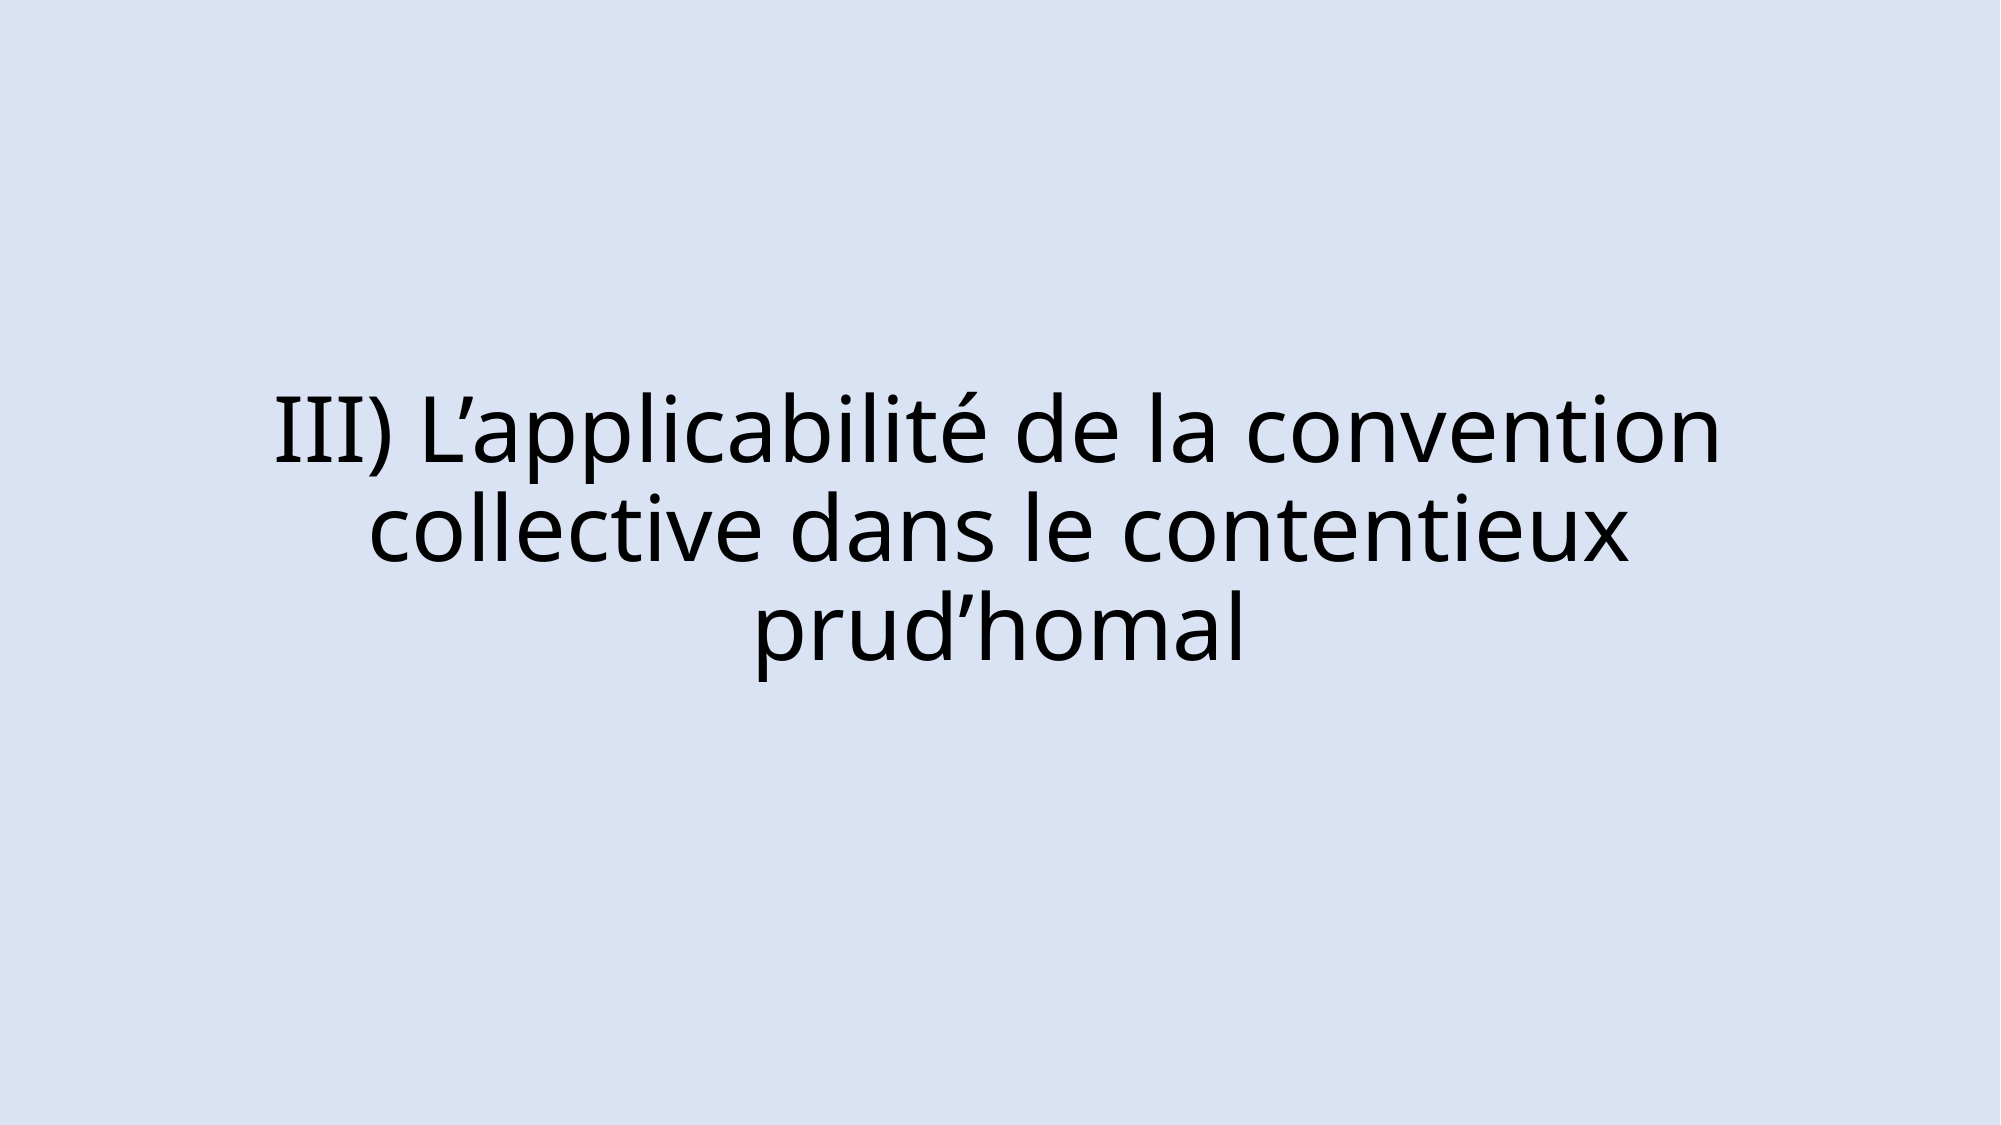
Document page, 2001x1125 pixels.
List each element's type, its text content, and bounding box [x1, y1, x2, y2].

title III) L’applicabilité de la convention collective dans le contentieux prud’homal [137, 423, 1863, 641]
